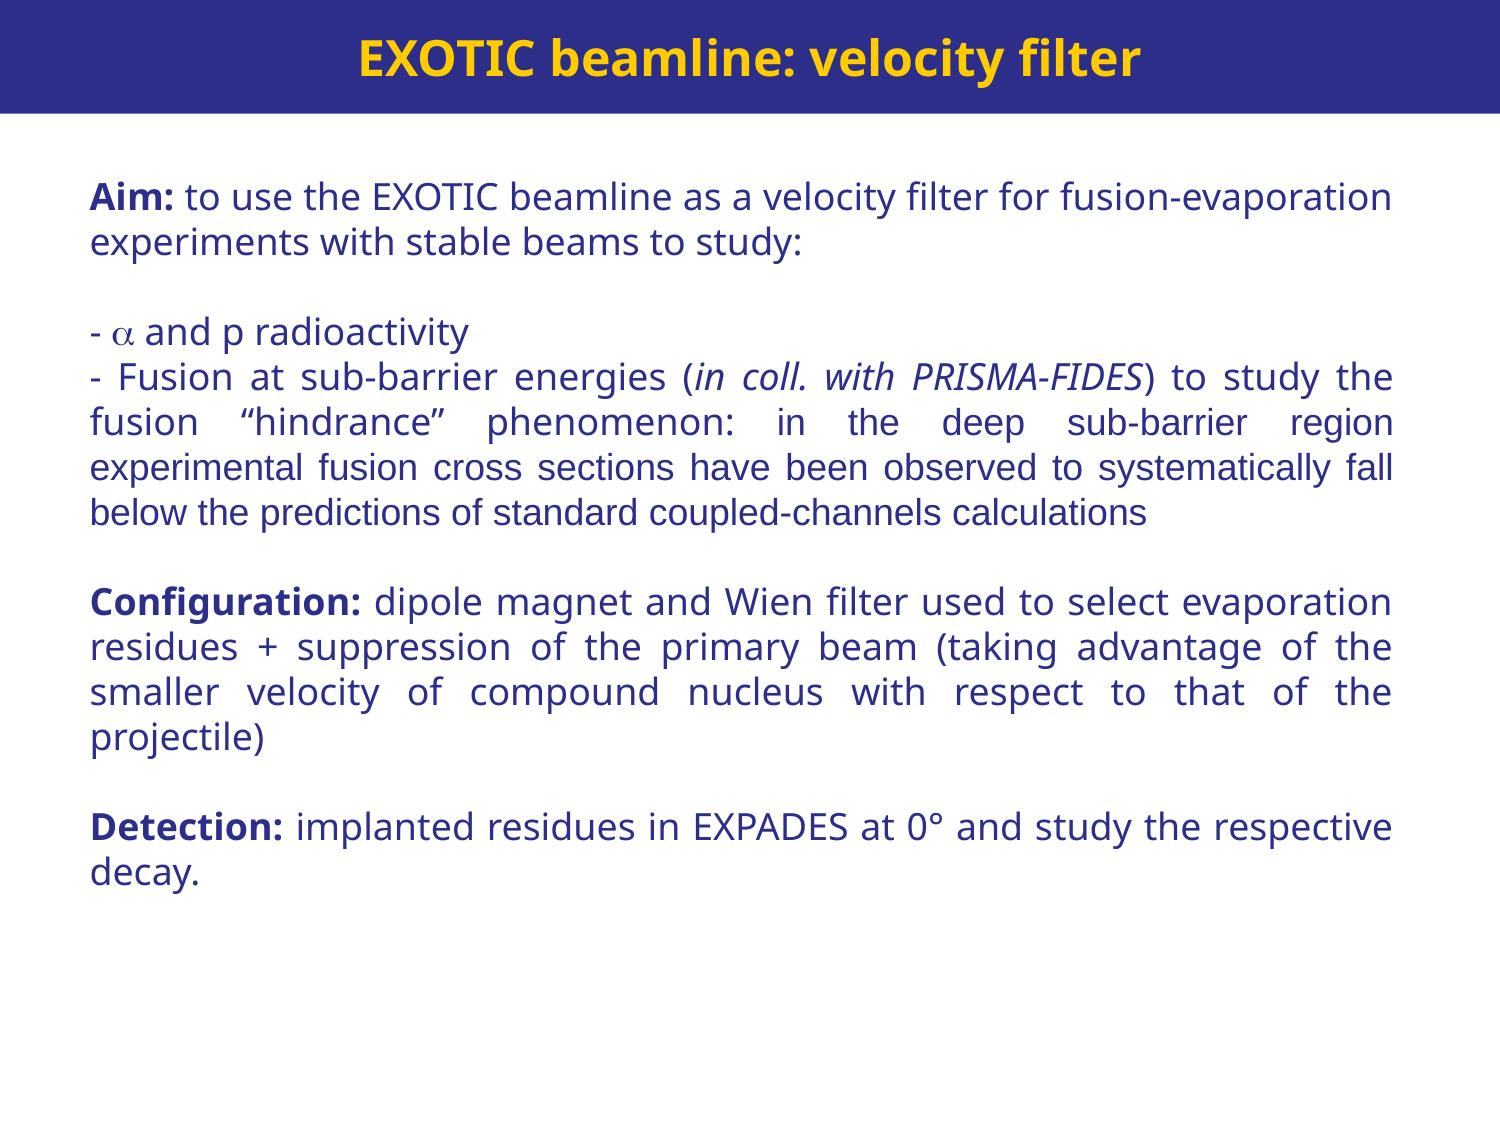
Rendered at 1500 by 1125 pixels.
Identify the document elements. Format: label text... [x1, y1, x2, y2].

text_box Aim: to use the EXOTIC beamline as a velocity filter for fusion-evaporation experiments with stable beams to study: - a and p radioactivity - Fusion at sub-barrier energies (in coll. with PRISMA-FIDES) to study the fusion “hindrance” phenomenon: in the deep sub-barrier region experimental fusion cross sections have been observed to systematically fall below the predictions of standard coupled-channels calculations Configuration: dipole magnet and Wien filter used to select evaporation residues + suppression of the primary beam (taking advantage of the smaller velocity of compound nucleus with respect to that of the projectile) Detection: implanted residues in EXPADES at 0° and study the respective decay. [75, 172, 1469, 882]
title EXOTIC beamline: velocity filter [0, 0, 1500, 114]
